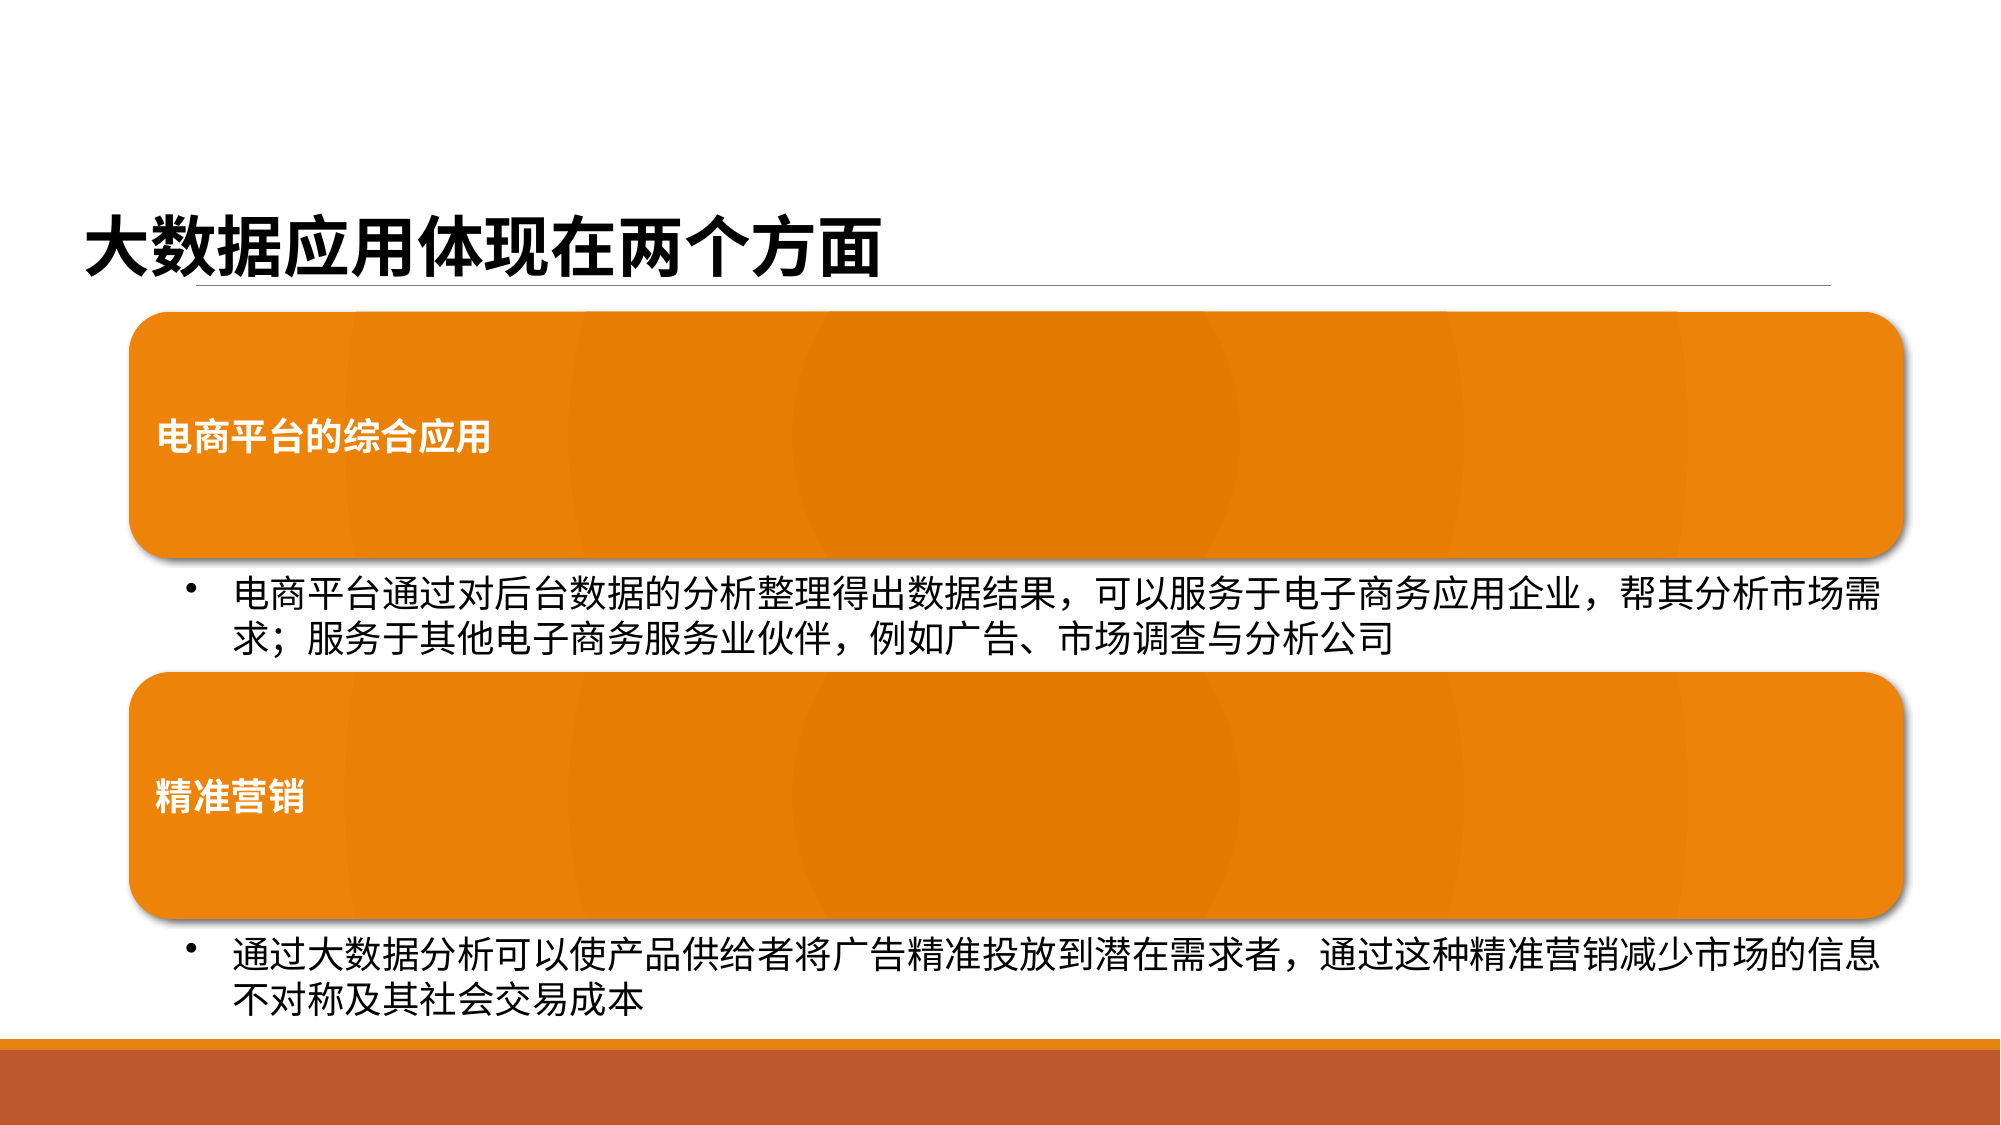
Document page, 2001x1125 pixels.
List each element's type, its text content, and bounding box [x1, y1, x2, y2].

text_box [128, 311, 1905, 1033]
text_box 大数据应用体现在两个方面 [81, 164, 1084, 285]
